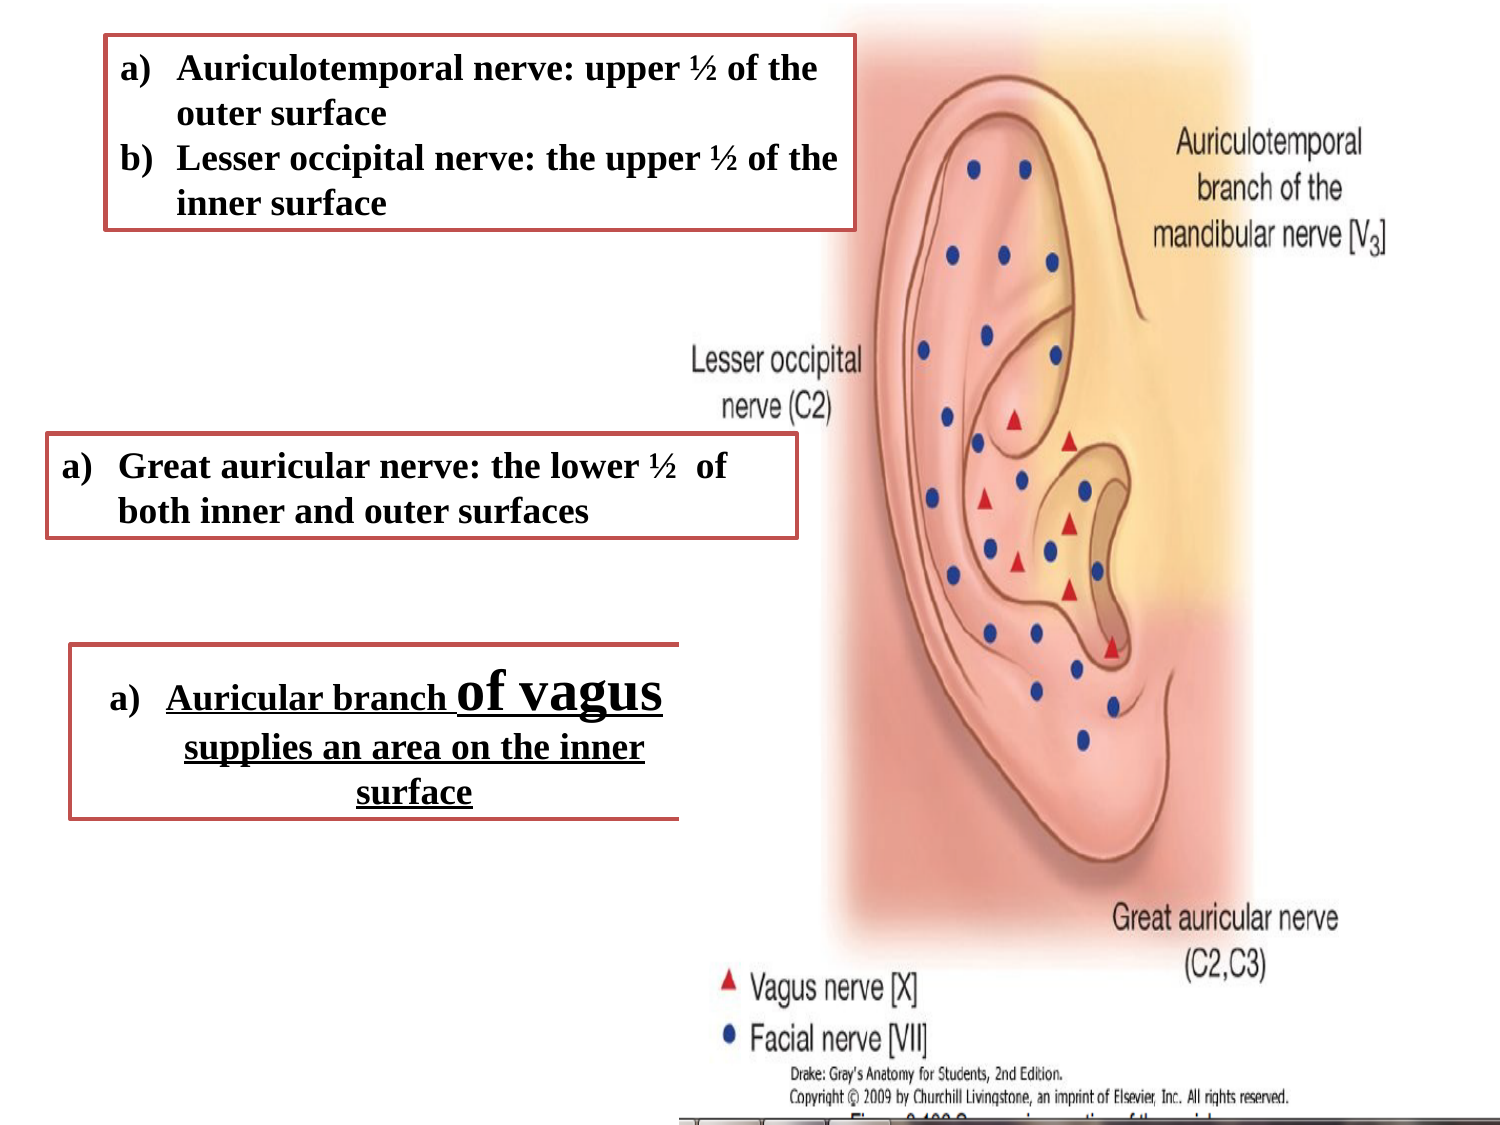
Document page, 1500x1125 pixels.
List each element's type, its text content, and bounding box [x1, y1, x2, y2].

text_box Auricular branch of vagus supplies an area on the inner surface [68, 642, 673, 821]
text_box Great auricular nerve: the lower ½ of both inner and outer surfaces [45, 431, 673, 540]
picture [678, 0, 1500, 1125]
text_box Auriculotemporal nerve: upper ½ of the outer surface Lesser occipital nerve: the upper ½ of the inner surface [103, 33, 673, 232]
